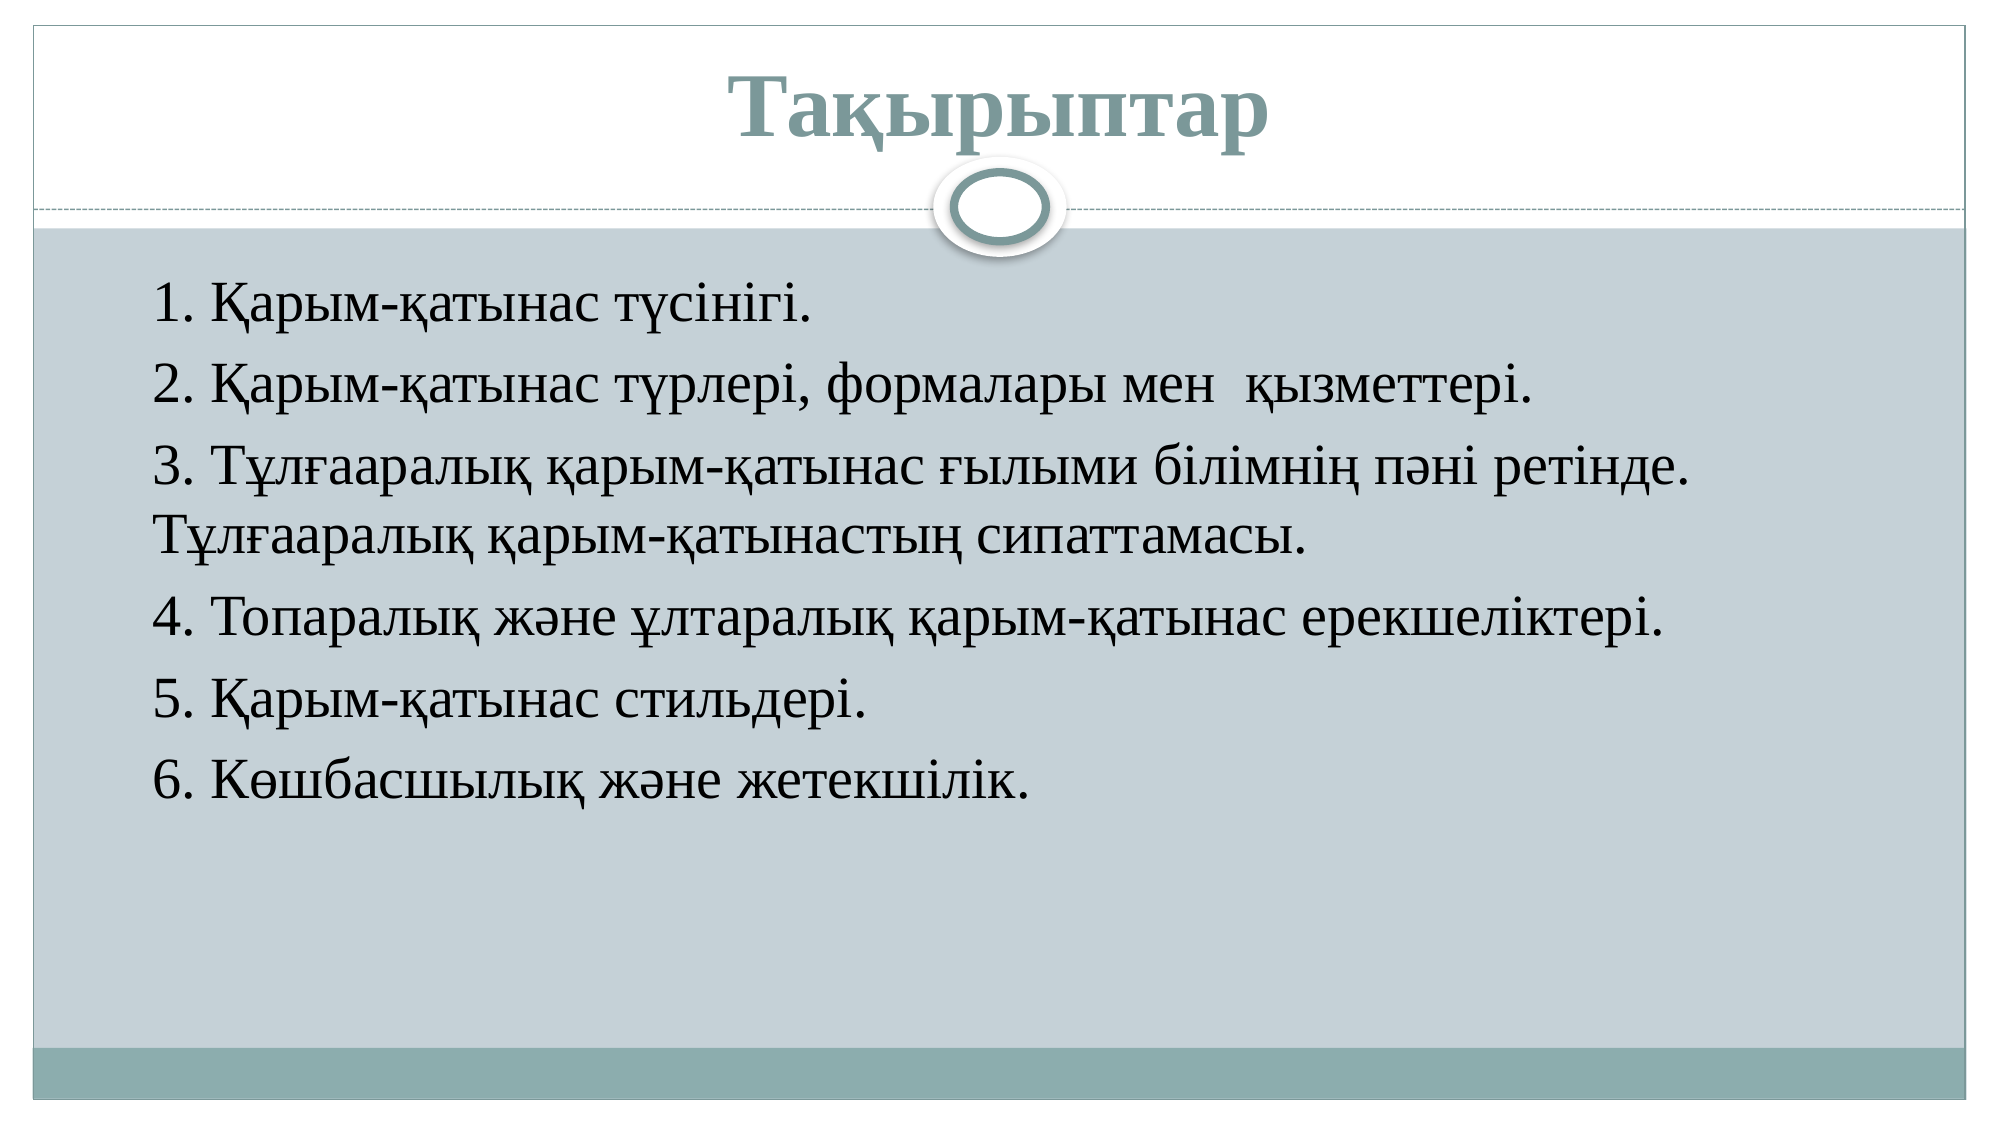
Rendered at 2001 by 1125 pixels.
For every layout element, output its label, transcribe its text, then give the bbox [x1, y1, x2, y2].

list 1. Қарым-қатынас түсінігі. 2. Қарым-қатынас түрлері, формалары мен қызметтері. 3. Тұлғааралық қарым-қатынас ғылыми білімнің пәні ретінде. Тұлғааралық қарым-қатынастың сипаттамасы. 4. Топаралық және ұлтаралық қарым-қатынас ерекшеліктері. 5. Қарым-қатынас стильдері. 6. Көшбасшылық және жетекшілік. [137, 255, 1926, 1059]
title Тақырыптар [66, 37, 1933, 162]
